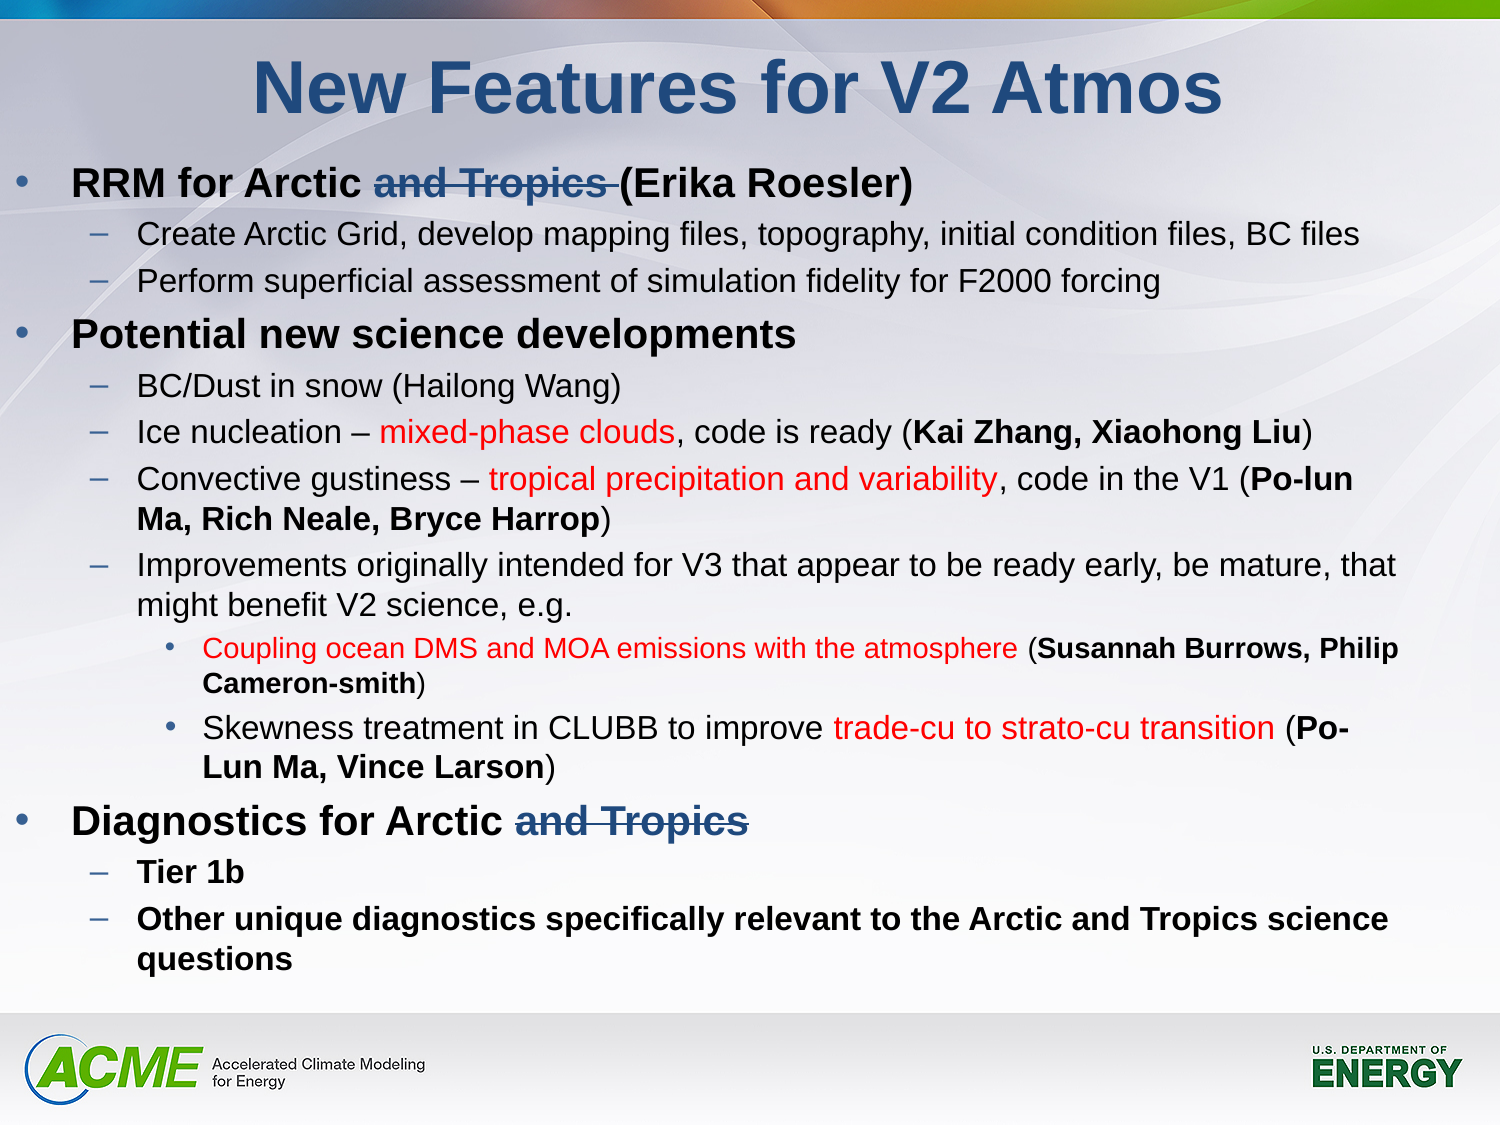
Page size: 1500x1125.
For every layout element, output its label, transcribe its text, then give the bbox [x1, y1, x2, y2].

text_box New Features for V2 Atmos [30, 31, 1468, 162]
text_box RRM for Arctic and Tropics (Erika Roesler) Create Arctic Grid, develop mapping files, topography, initial condition files, BC files Perform superficial assessment of simulation fidelity for F2000 forcing Potential new science developments BC/Dust in snow (Hailong Wang) Ice nucleation – mixed-phase clouds, code is ready (Kai Zhang, Xiaohong Liu) Convective gustiness – tropical precipitation and variability, code in the V1 (Po-lun Ma, Rich Neale, Bryce Harrop) Improvements originally intended for V3 that appear to be ready early, be mature, that might benefit V2 science, e.g. Coupling ocean DMS and MOA emissions with the atmosphere (Susannah Burrows, Philip Cameron-smith) Skewness treatment in CLUBB to improve trade-cu to strato-cu transition (Po-Lun Ma, Vince Larson) Diagnostics for Arctic and Tropics Tier 1b Other unique diagnostics specifically relevant to the Arctic and Tropics science questions ACME V2 – Tropics (w/ NGEE-Tropics) Water Cycle: How does Amazon rainfall respond to GHG, aerosols, and LULCC in the future? How do soil-plant-atmosphere interactions influence water recycling in tropical forest and plant response to perturbations?? Biogeochemistry: What are the relative influence of plant phenology and vegetation dynamics of tropical forests on carbon-climate feedbacks? [0, 79, 1417, 991]
picture [0, 0, 1500, 1125]
